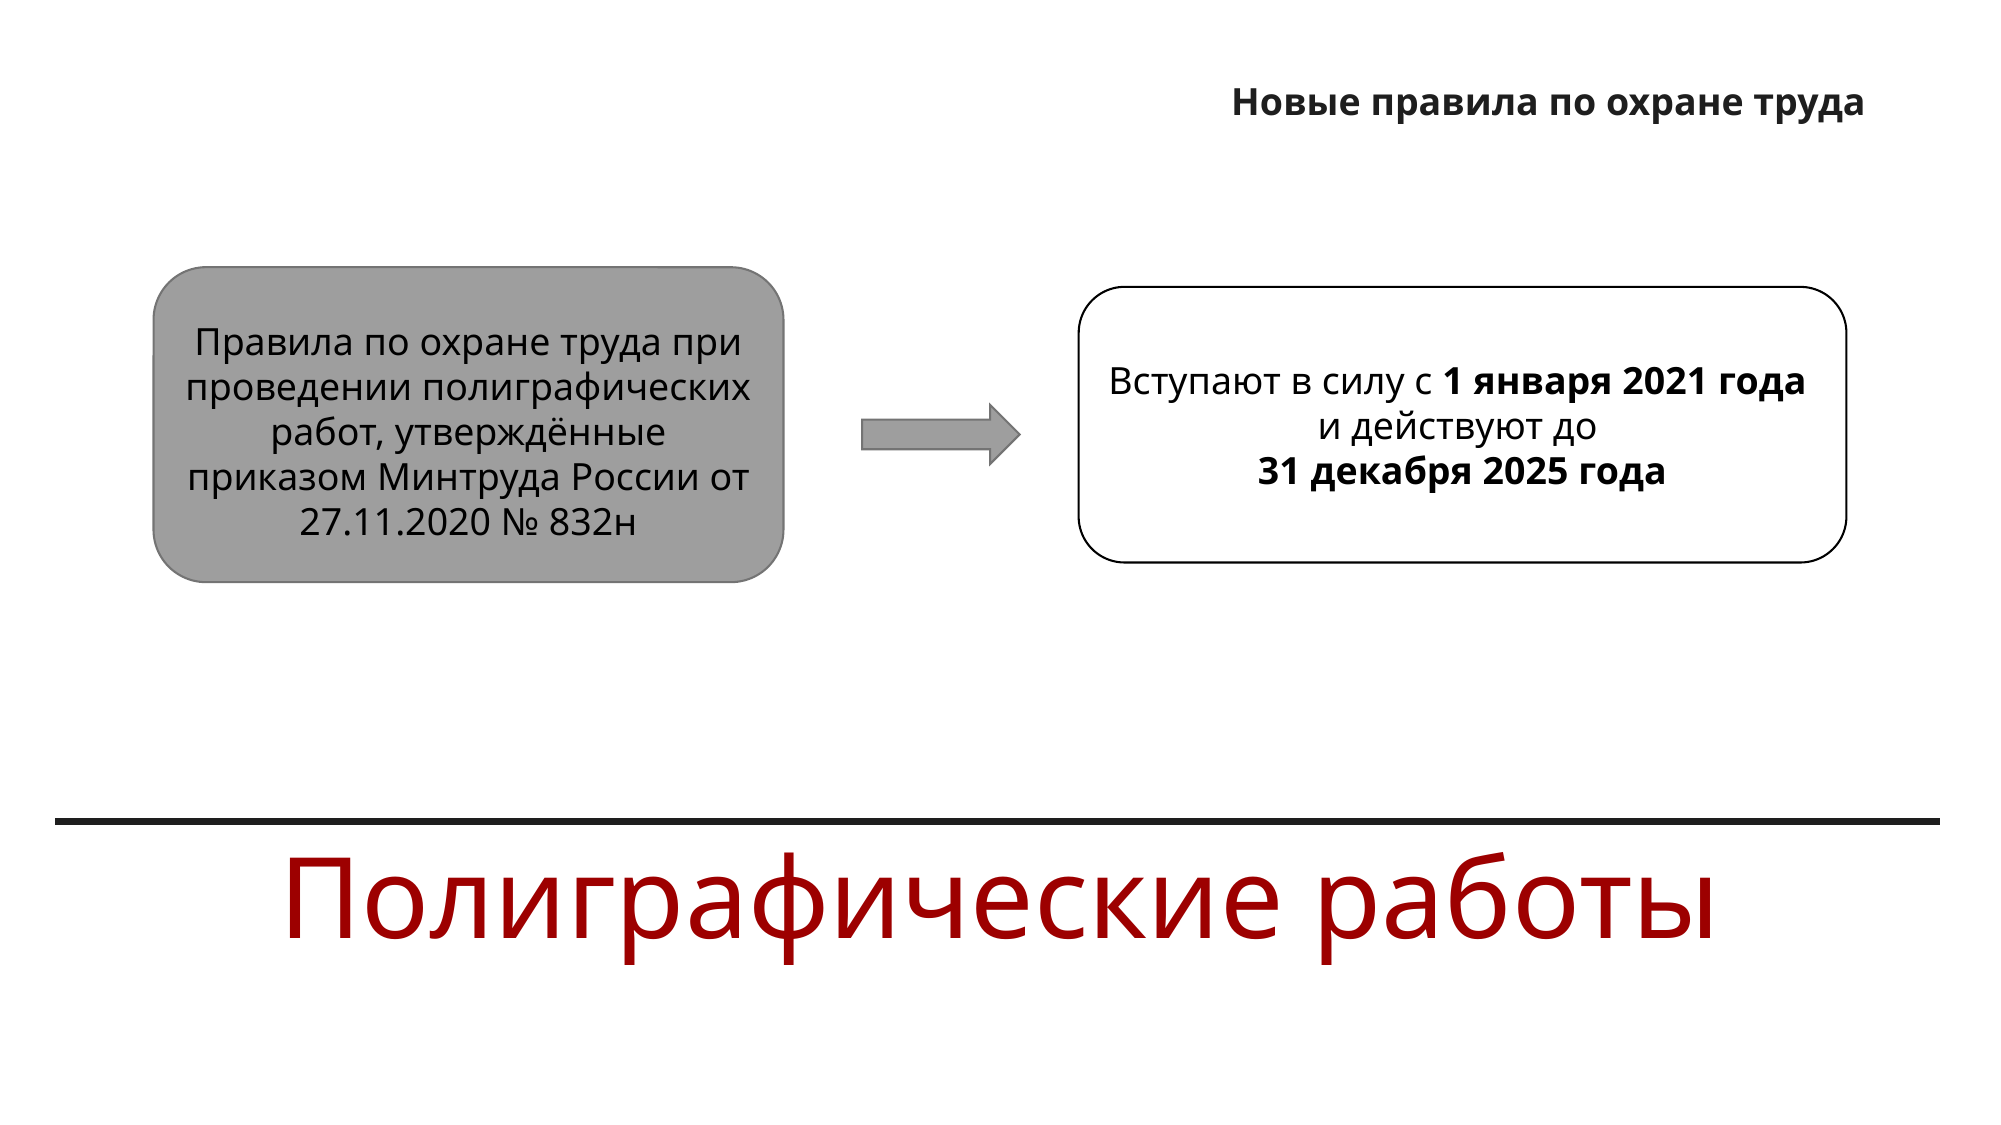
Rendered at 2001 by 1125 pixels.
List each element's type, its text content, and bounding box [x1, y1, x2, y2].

text_box Вступают в силу с 1 января 2021 года и действуют до 31 декабря 2025 года [1077, 285, 1848, 564]
text_box Полиграфические работы [0, 818, 2000, 1125]
text_box Правила по охране труда при проведении полиграфических работ, утверждённые приказом Минтруда России от 27.11.2020 № 832н [152, 266, 785, 584]
picture [55, 818, 1940, 825]
text_box Новые правила по охране труда [1216, 70, 1906, 181]
text_box [861, 402, 1022, 467]
